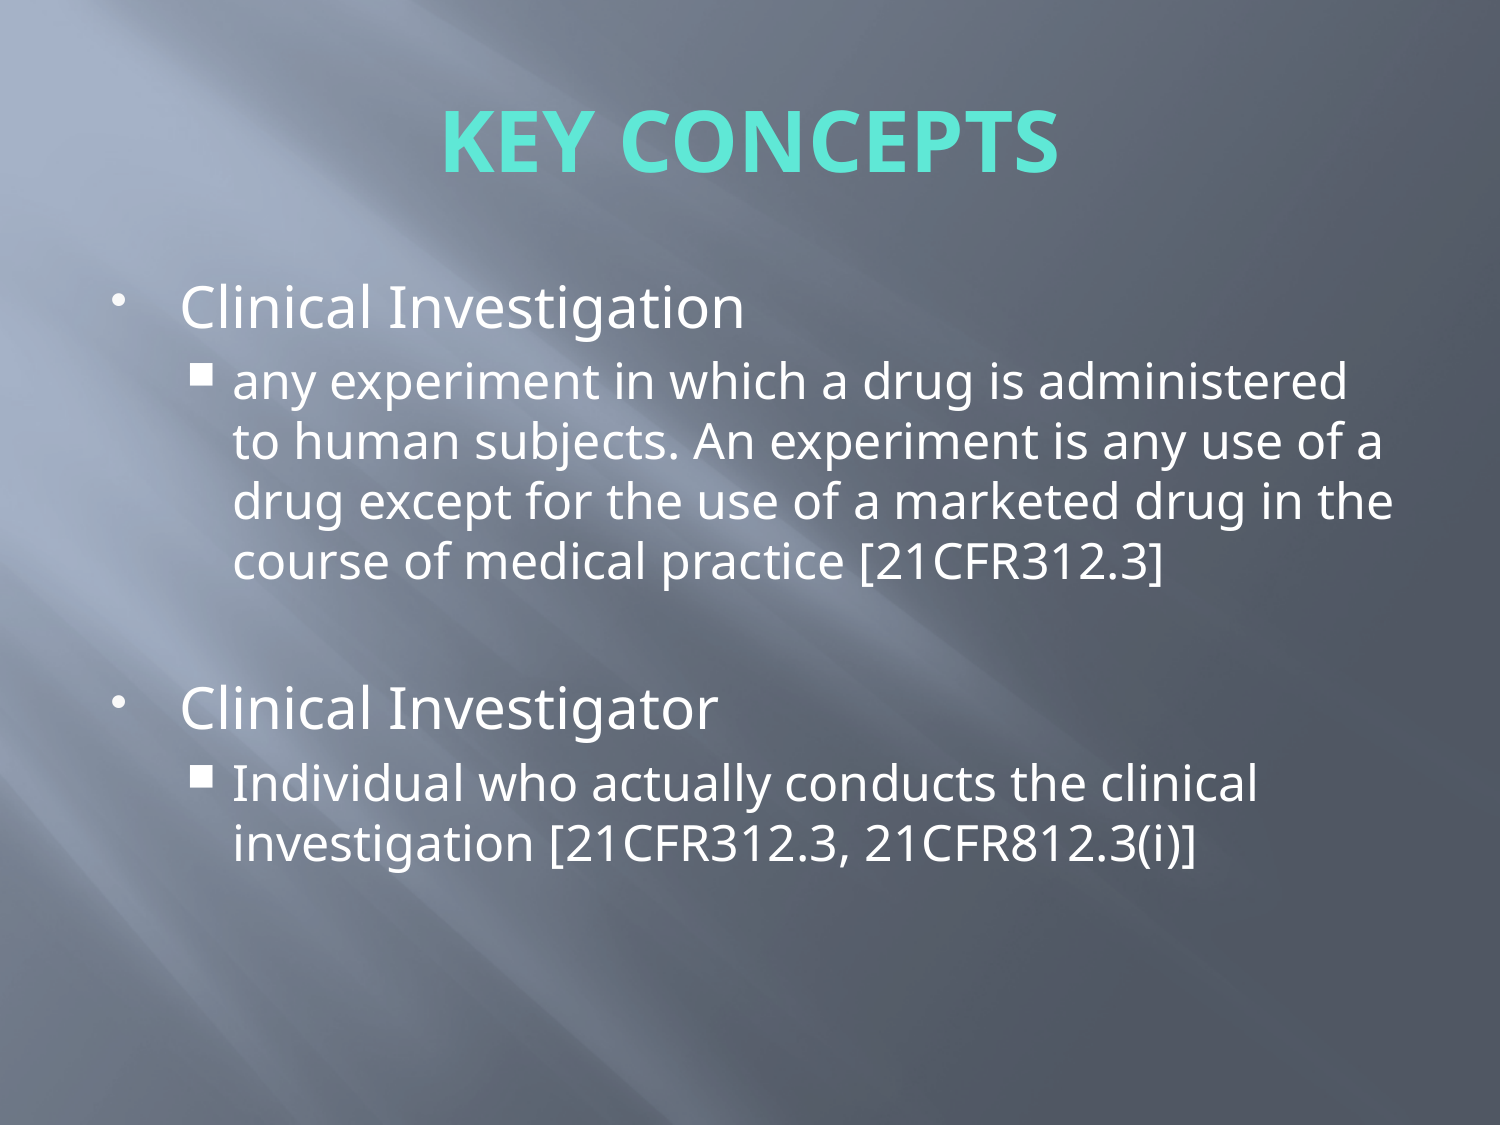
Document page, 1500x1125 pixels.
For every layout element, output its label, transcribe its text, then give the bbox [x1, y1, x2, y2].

list Clinical Investigation any experiment in which a drug is administered to human subjects. An experiment is any use of a drug except for the use of a marketed drug in the course of medical practice [21CFR312.3] Clinical Investigator Individual who actually conducts the clinical investigation [21CFR312.3, 21CFR812.3(i)] [75, 262, 1425, 1035]
title KEY CONCEPTS [75, 45, 1425, 233]
